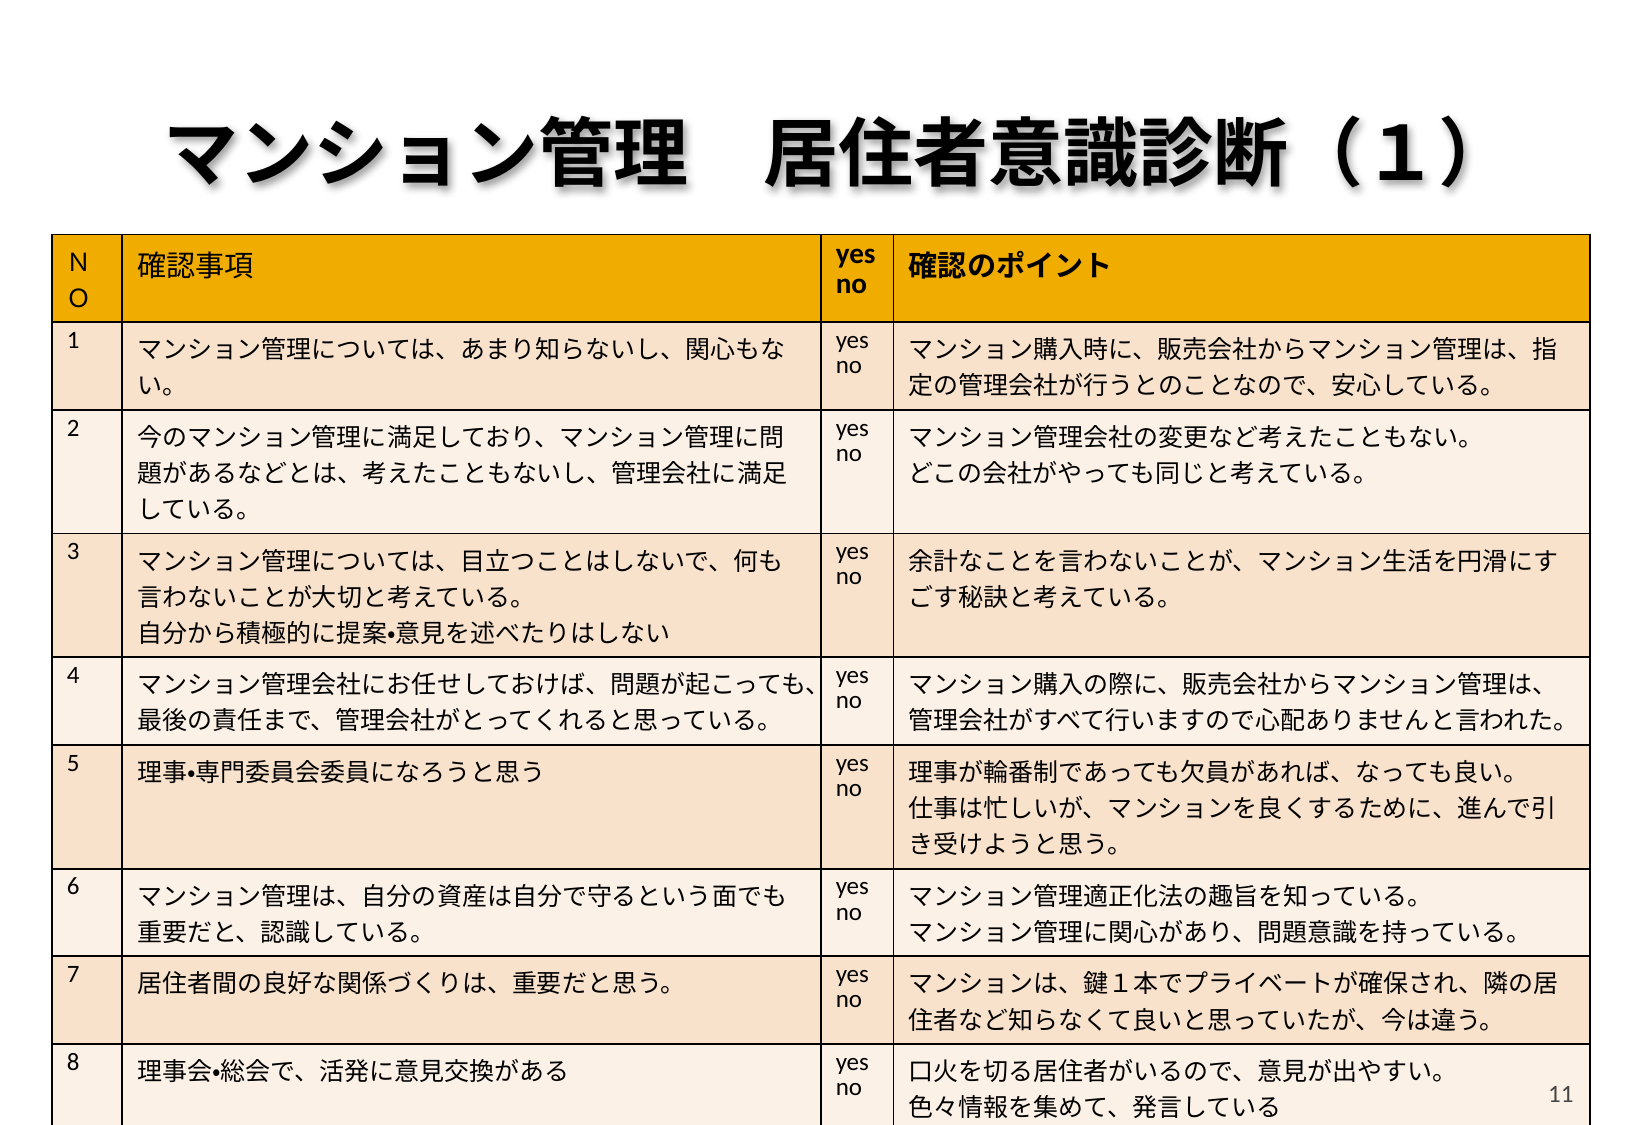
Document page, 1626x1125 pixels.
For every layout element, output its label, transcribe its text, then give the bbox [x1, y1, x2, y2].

table_cell マンション管理については、目立つことはしないで、何も言わないことが大切と考えている。 自分から積極的に提案・意見を述べたりはしない [123, 534, 820, 656]
table_cell yesno [822, 323, 893, 409]
table_cell 口火を切る居住者がいるので、意見が出やすい。 色々情報を集めて、発言している [894, 1045, 1589, 1125]
slide_number 11 [1458, 1062, 1589, 1108]
table_cell 理事・専門委員会委員になろうと思う [123, 746, 820, 868]
table_cell 3 [53, 534, 121, 656]
table_cell yesno [822, 746, 893, 868]
table_cell マンション管理会社の変更など考えたこともない。 どこの会社がやっても同じと考えている。 [894, 411, 1589, 533]
text_box マンション管理 居住者意識診断（１） [85, 20, 1592, 162]
table_cell マンション購入時に、販売会社からマンション管理は、指定の管理会社が行うとのことなので、安心している。 [894, 323, 1589, 409]
table_cell 今のマンション管理に満足しており、マンション管理に問題があるなどとは、考えたこともないし、管理会社に満足している。 [123, 411, 820, 533]
table_cell マンション管理は、自分の資産は自分で守るという面でも重要だと、認識している。 [123, 870, 820, 955]
table_cell マンション購入の際に、販売会社からマンション管理は、管理会社がすべて行いますので心配ありませんと言われた。 [894, 658, 1589, 744]
table_cell 理事が輪番制であっても欠員があれば、なっても良い。 仕事は忙しいが、マンションを良くするために、進んで引き受けようと思う。 [894, 746, 1589, 868]
table_header 確認事項 [123, 235, 820, 321]
table_cell マンションは、鍵１本でプライベートが確保され、隣の居住者など知らなくて良いと思っていたが、今は違う。 [894, 957, 1589, 1043]
table_cell 7 [53, 957, 121, 1043]
table_cell 8 [53, 1045, 121, 1125]
table_cell yesno [822, 658, 893, 744]
table_header yesno [822, 235, 893, 321]
table_cell yesno [822, 957, 893, 1043]
table_header 確認のポイント [894, 235, 1589, 321]
table_cell 理事会・総会で、活発に意見交換がある [123, 1045, 820, 1125]
table_cell 居住者間の良好な関係づくりは、重要だと思う。 [123, 957, 820, 1043]
table_cell 余計なことを言わないことが、マンション生活を円滑にすごす秘訣と考えている。 [894, 534, 1589, 656]
table_cell 4 [53, 658, 121, 744]
table_cell 2 [53, 411, 121, 533]
table_cell yesno [822, 534, 893, 656]
table_cell マンション管理については、あまり知らないし、関心もない。 [123, 323, 820, 409]
table_cell yesno [822, 411, 893, 533]
table_cell 6 [53, 870, 121, 955]
table_cell 1 [53, 323, 121, 409]
table_header ＮＯ [53, 235, 121, 321]
table_cell yesno [822, 1045, 893, 1125]
table_cell マンション管理会社にお任せしておけば、問題が起こっても、最後の責任まで、管理会社がとってくれると思っている。 [123, 658, 820, 744]
table_cell yesno [822, 870, 893, 955]
table_cell 5 [53, 746, 121, 868]
table_cell マンション管理適正化法の趣旨を知っている。 マンション管理に関心があり、問題意識を持っている。 [894, 870, 1589, 955]
